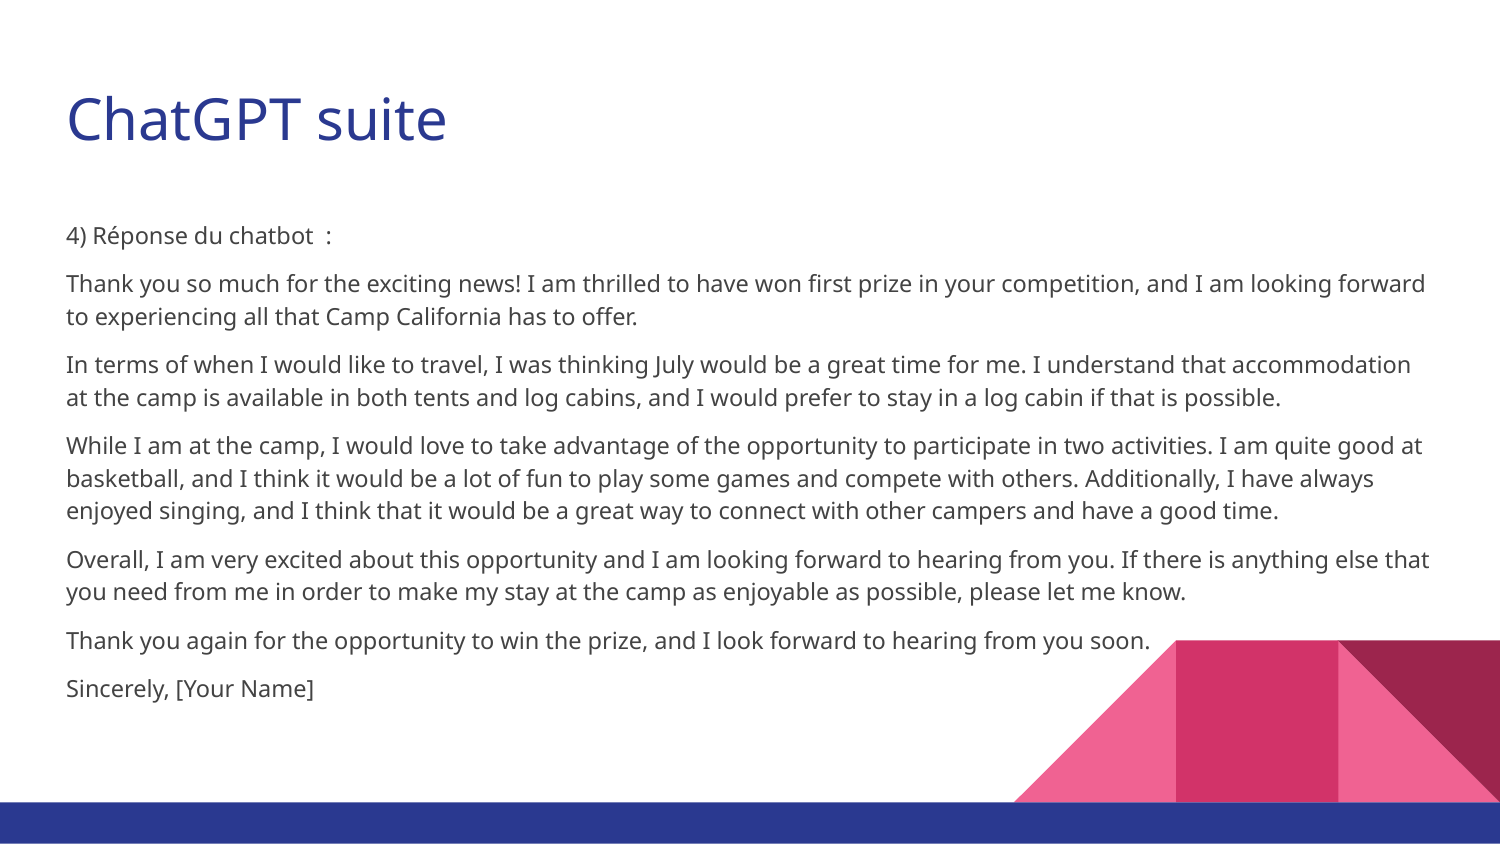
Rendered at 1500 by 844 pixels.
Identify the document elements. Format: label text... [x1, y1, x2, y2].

list 4) Réponse du chatbot : Thank you so much for the exciting news! I am thrilled to have won first prize in your competition, and I am looking forward to experiencing all that Camp California has to offer. In terms of when I would like to travel, I was thinking July would be a great time for me. I understand that accommodation at the camp is available in both tents and log cabins, and I would prefer to stay in a log cabin if that is possible. While I am at the camp, I would love to take advantage of the opportunity to participate in two activities. I am quite good at basketball, and I think it would be a lot of fun to play some games and compete with others. Additionally, I have always enjoyed singing, and I think that it would be a great way to connect with other campers and have a good time. Overall, I am very excited about this opportunity and I am looking forward to hearing from you. If there is anything else that you need from me in order to make my stay at the camp as enjoyable as possible, please let me know. Thank you again for the opportunity to win the prize, and I look forward to hearing from you soon. Sincerely, [Your Name] [51, 201, 1449, 750]
title ChatGPT suite [51, 67, 1449, 167]
